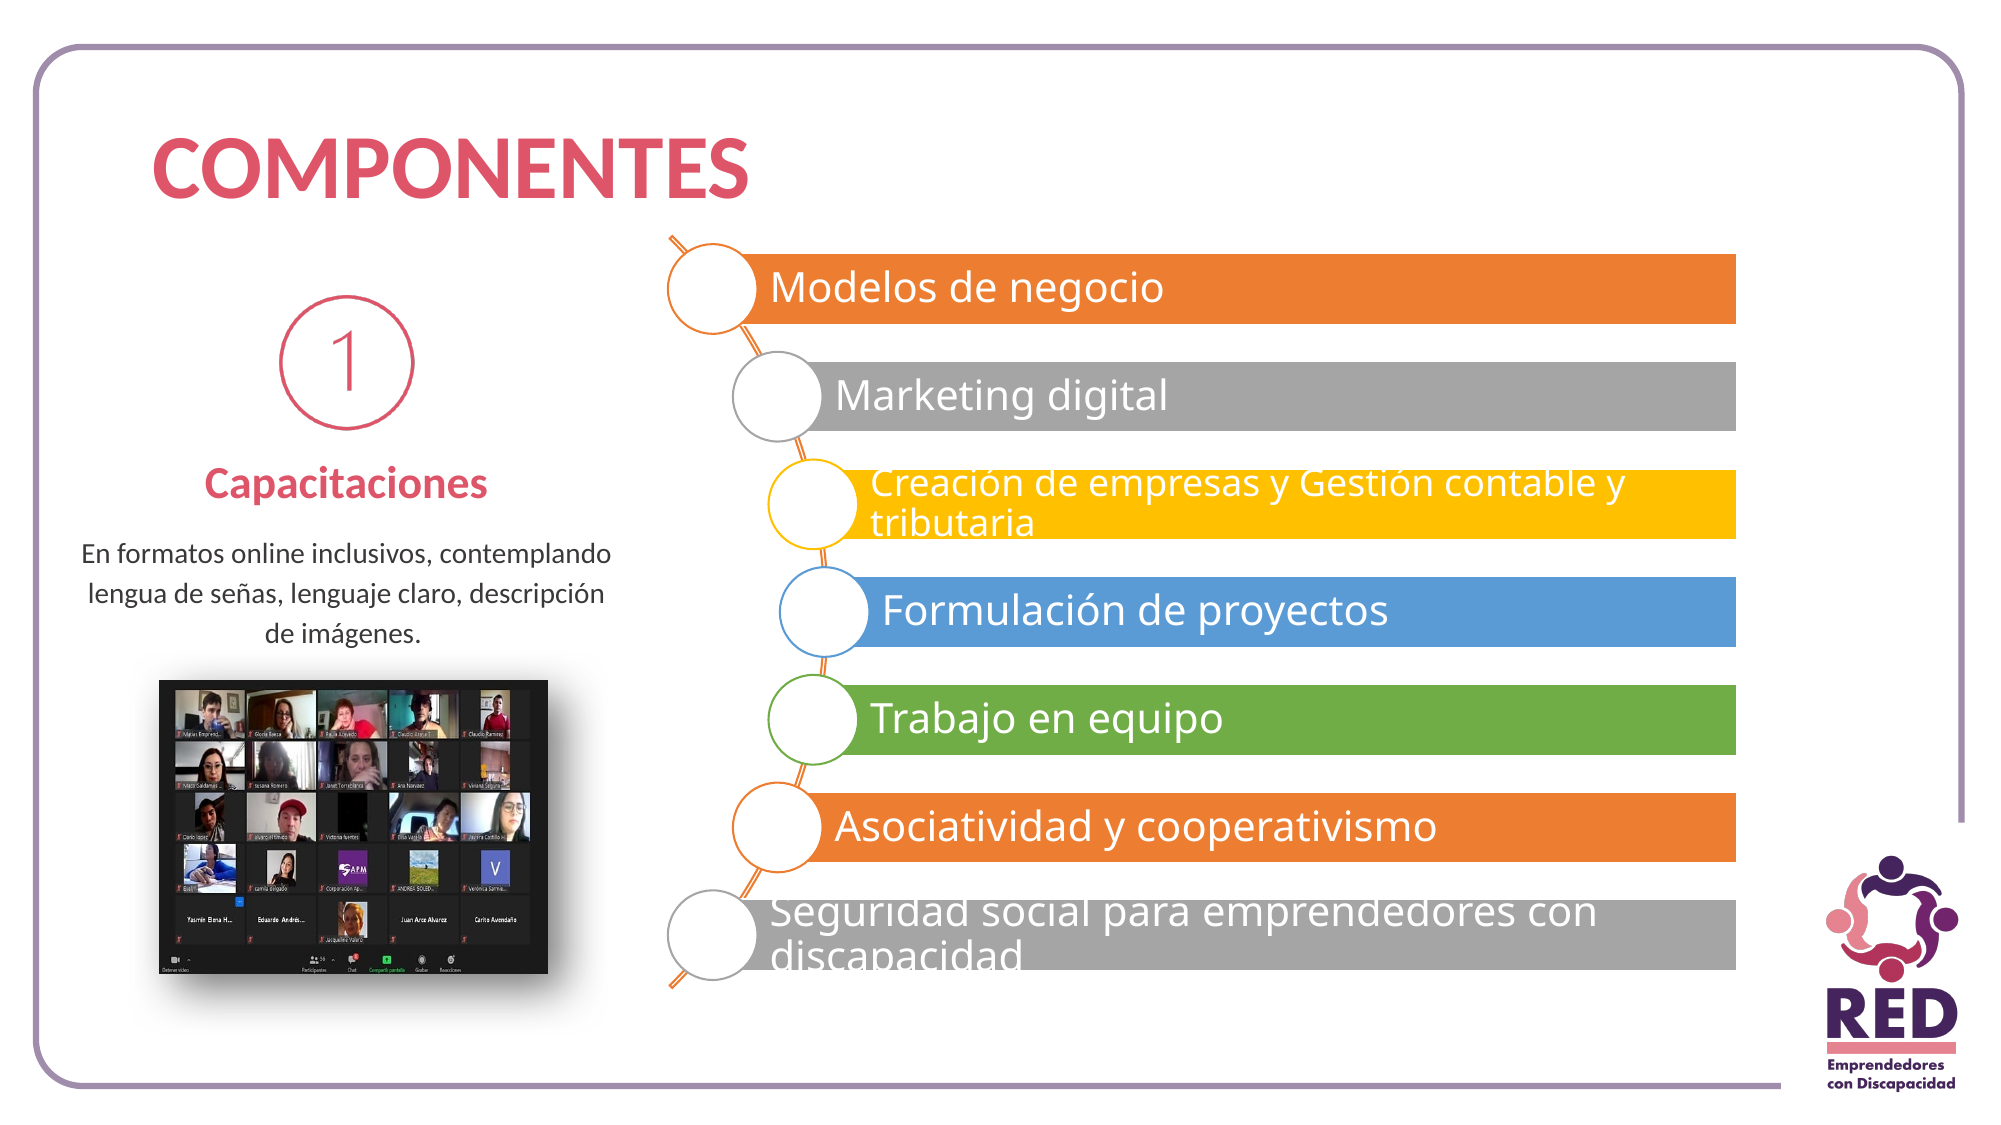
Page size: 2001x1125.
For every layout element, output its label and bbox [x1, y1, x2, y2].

text_box [35, 46, 2000, 1125]
